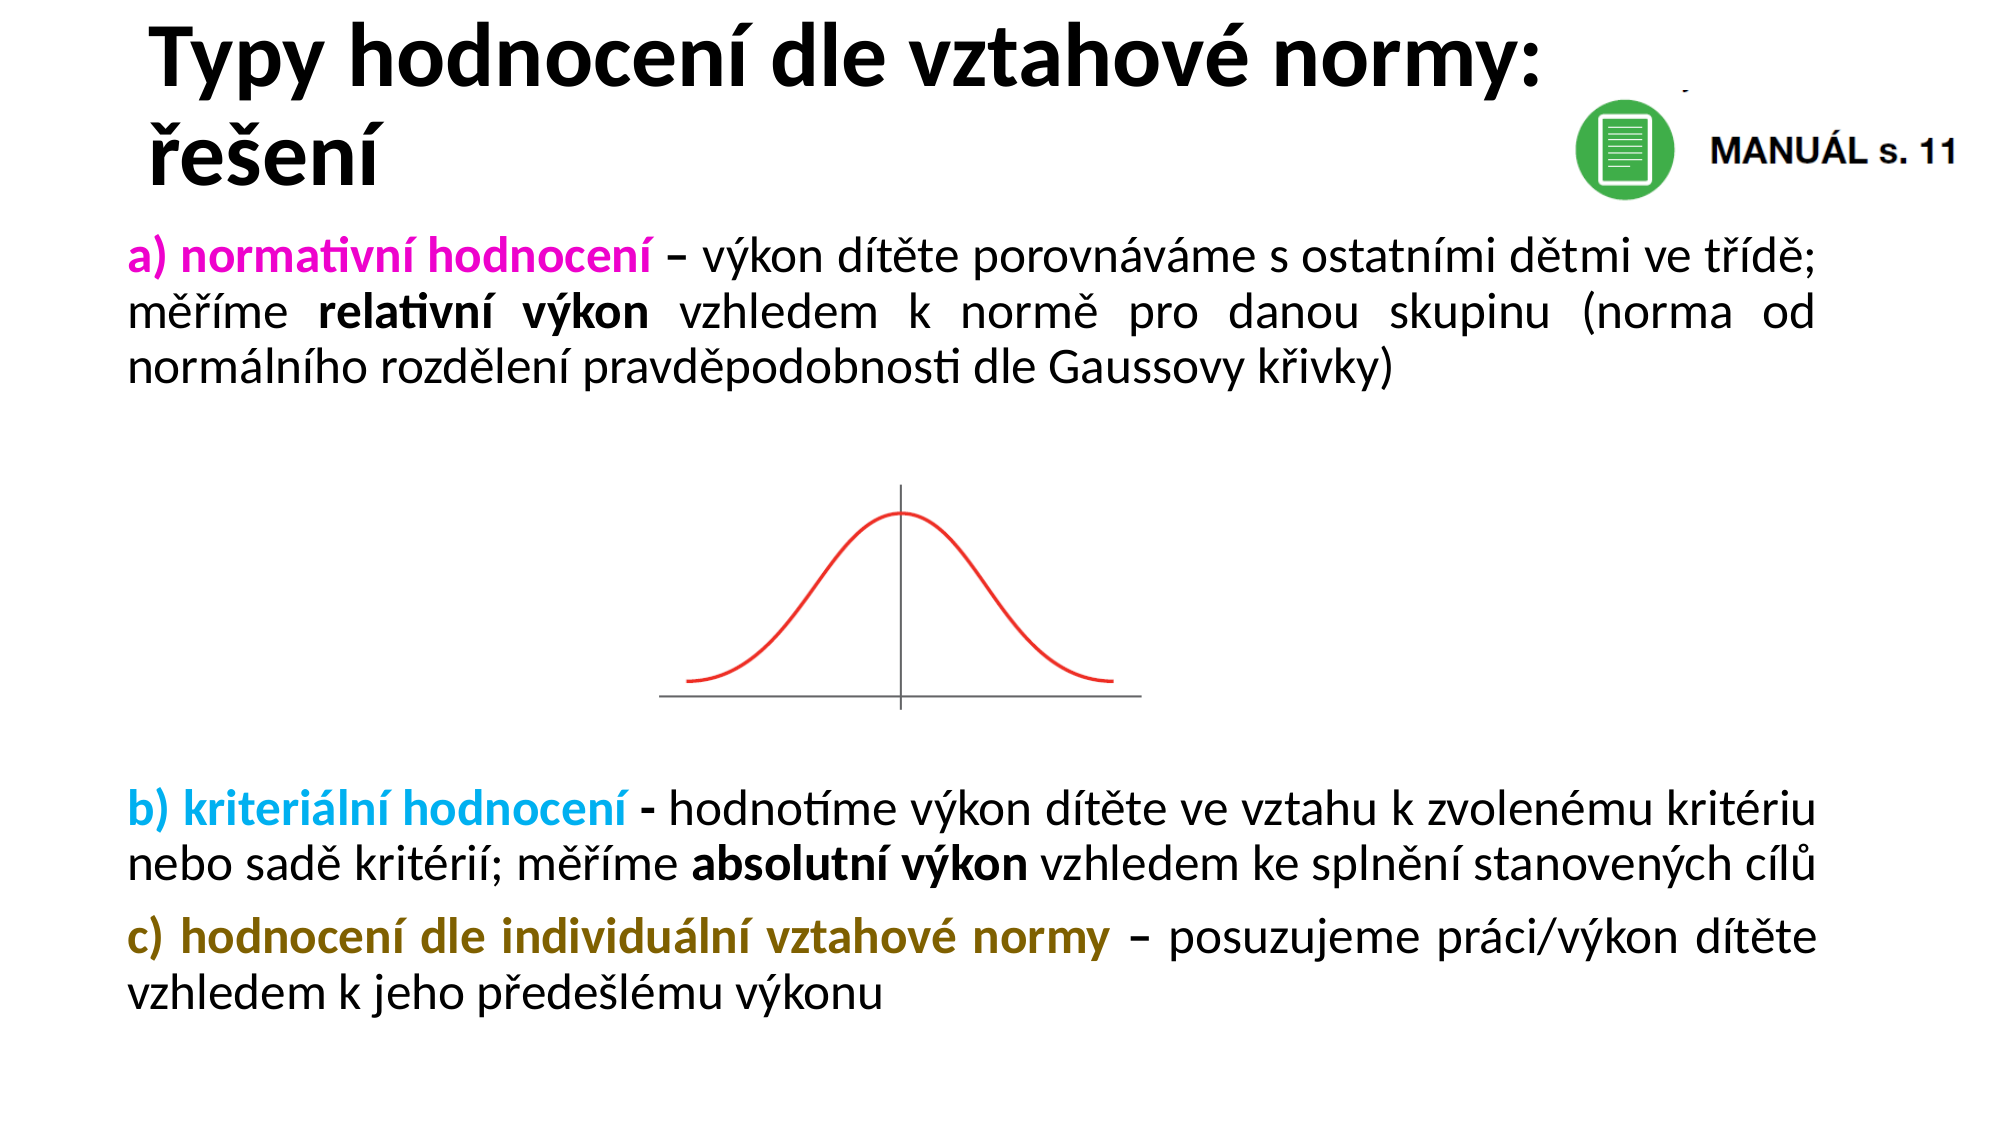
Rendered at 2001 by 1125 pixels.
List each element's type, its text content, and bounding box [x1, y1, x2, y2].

list a) normativní hodnocení – výkon dítěte porovnáváme s ostatními dětmi ve třídě; měříme relativní výkon vzhledem k normě pro danou skupinu (norma od normálního rozdělení pravděpodobnosti dle Gaussovy křivky) b) kriteriální hodnocení - hodnotíme výkon dítěte ve vztahu k zvolenému kritériu nebo sadě kritérií; měříme absolutní výkon vzhledem ke splnění stanovených cílů c) hodnocení dle individuální vztahové normy – posuzujeme práci/výkon dítěte vzhledem k jeho předešlému výkonu [112, 221, 1834, 1077]
picture [1572, 90, 1982, 206]
picture [654, 424, 1157, 717]
title Typy hodnocení dle vztahové normy: řešení [133, 43, 1675, 168]
